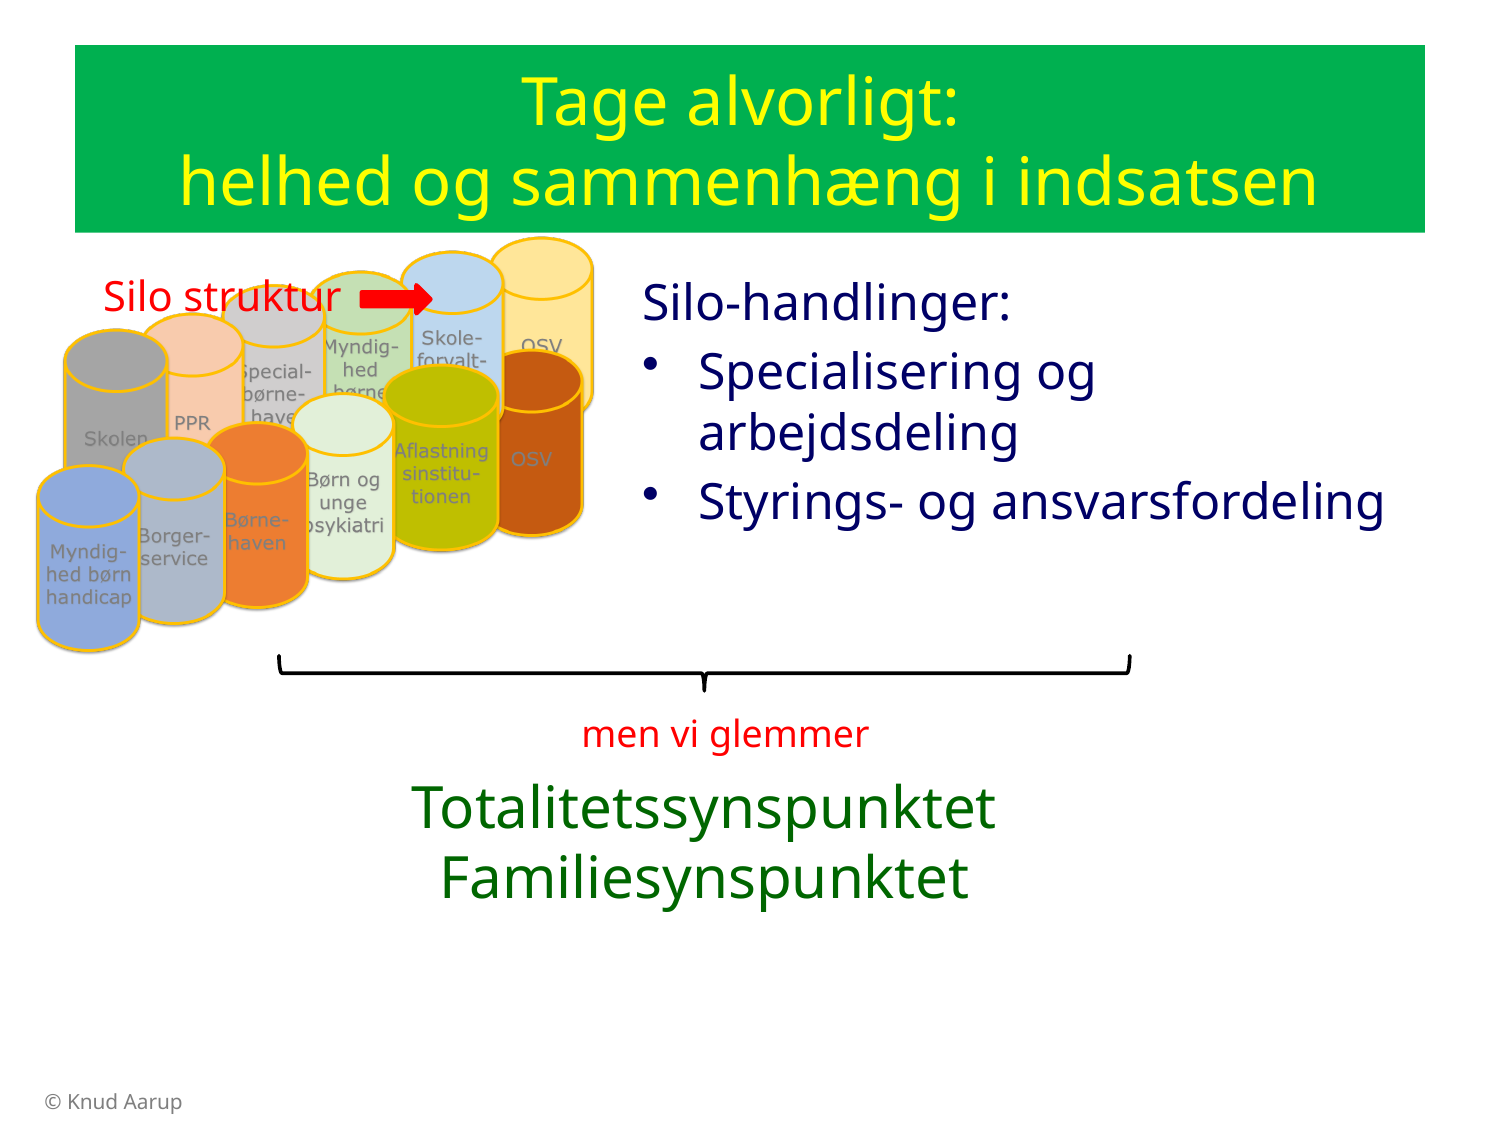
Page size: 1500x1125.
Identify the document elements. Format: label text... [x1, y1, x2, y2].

list Silo-handlinger: Specialisering og arbejdsdeling Styrings- og ansvarsfordeling [626, 262, 1426, 626]
text_box men vi glemmer [566, 702, 885, 762]
text_box Totalitetssynspunktet Familiesynspunktet [396, 762, 1012, 918]
title Tage alvorligt: helhed og sammenhæng i indsatsen [74, 44, 1426, 233]
text_box [278, 654, 1131, 692]
slide_number © Knud Aarup [29, 1080, 380, 1125]
picture [29, 234, 597, 657]
